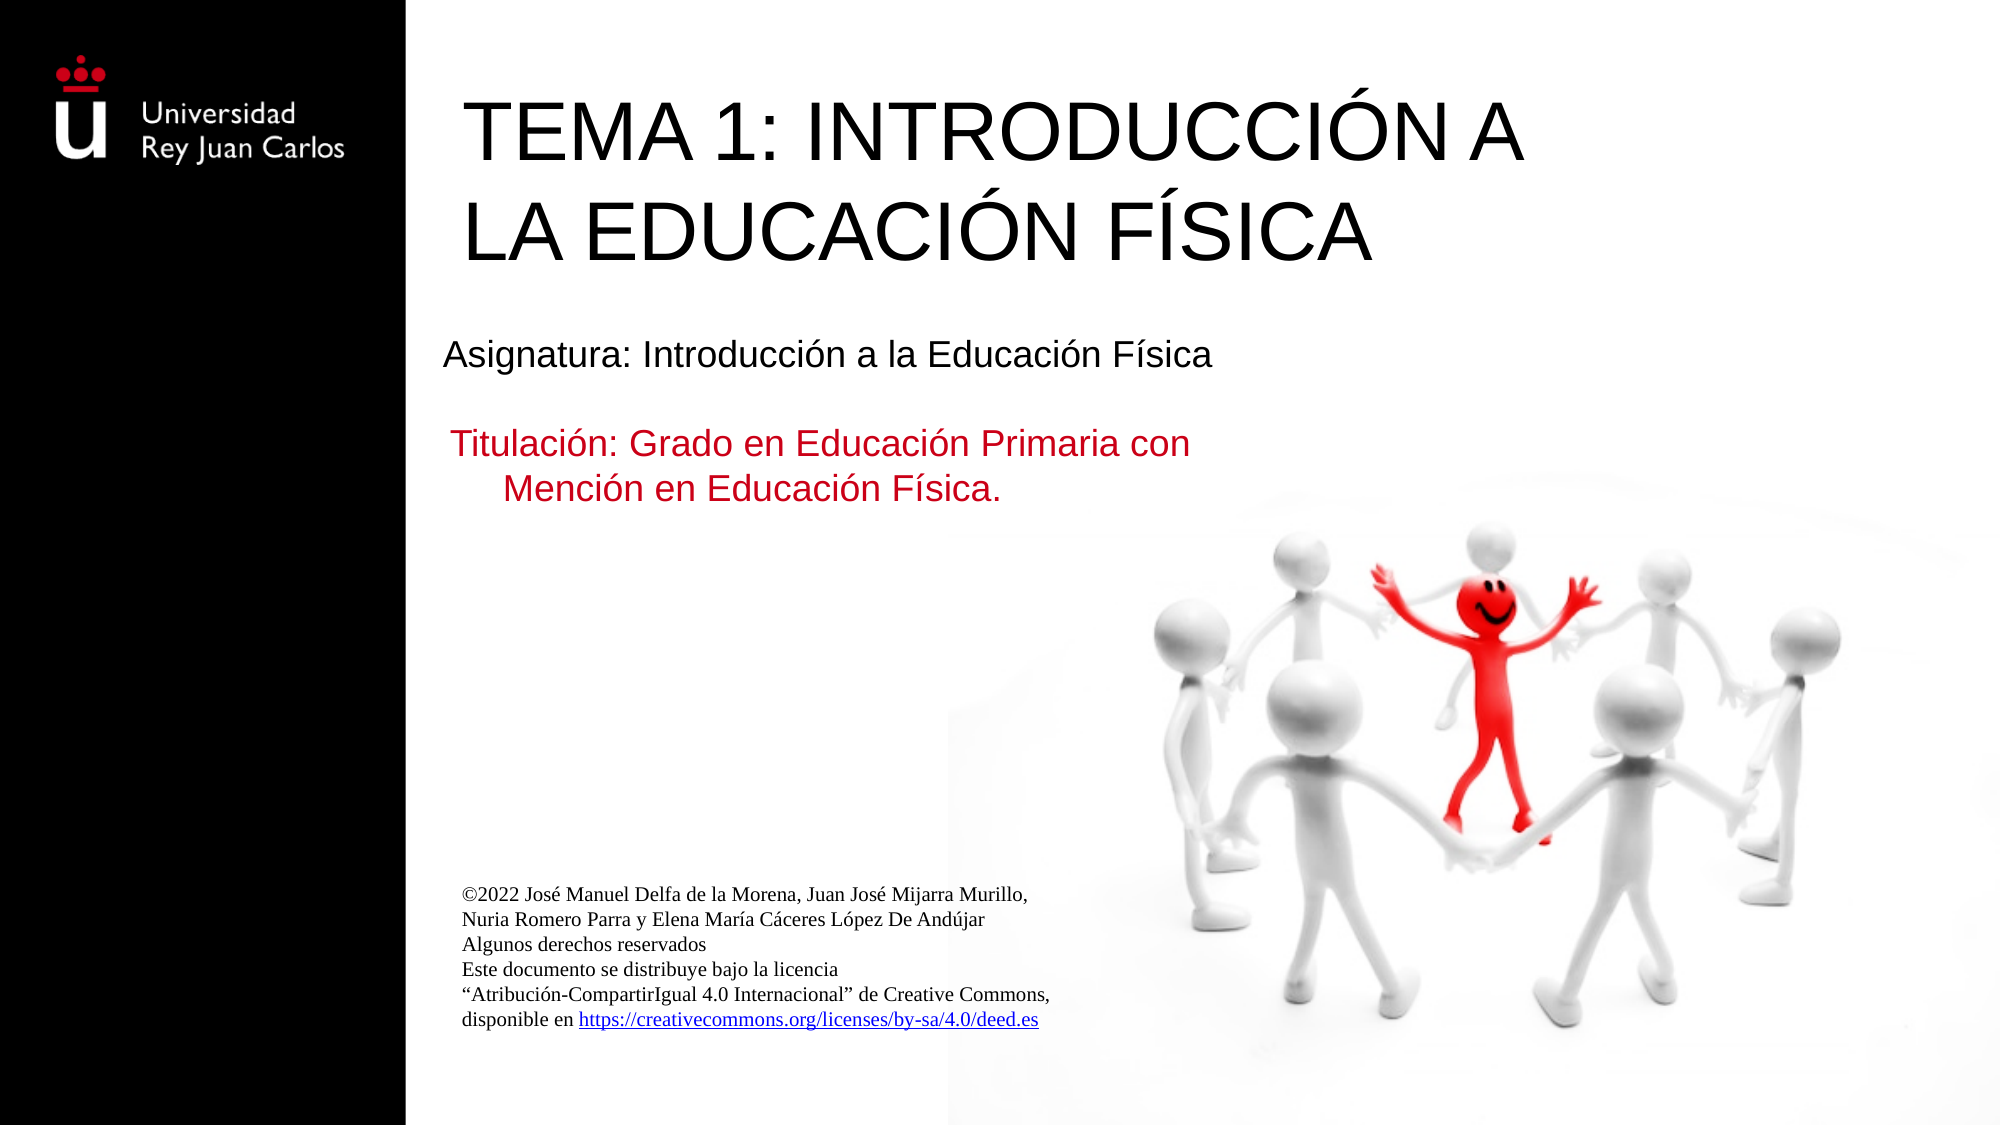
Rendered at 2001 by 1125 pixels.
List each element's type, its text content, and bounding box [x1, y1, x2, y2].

picture [948, 427, 2000, 1125]
text_box ©2022 José Manuel Delfa de la Morena, Juan José Mijarra Murillo, Nuria Romero Parra y Elena María Cáceres López De Andújar Algunos derechos reservados Este documento se distribuye bajo la licencia “Atribución-CompartirIgual 4.0 Internacional” de Creative Commons, disponible en https://creativecommons.org/licenses/by-sa/4.0/deed.es [447, 873, 943, 1038]
picture [55, 55, 345, 165]
list Titulación: Grado en Educación Primaria con Mención en Educación Física. [446, 419, 1211, 473]
subtitle Asignatura: Introducción a la Educación Física [442, 325, 1250, 379]
title TEMA 1: INTRODUCCIÓN A LA EDUCACIÓN FÍSICA [462, 90, 1624, 278]
